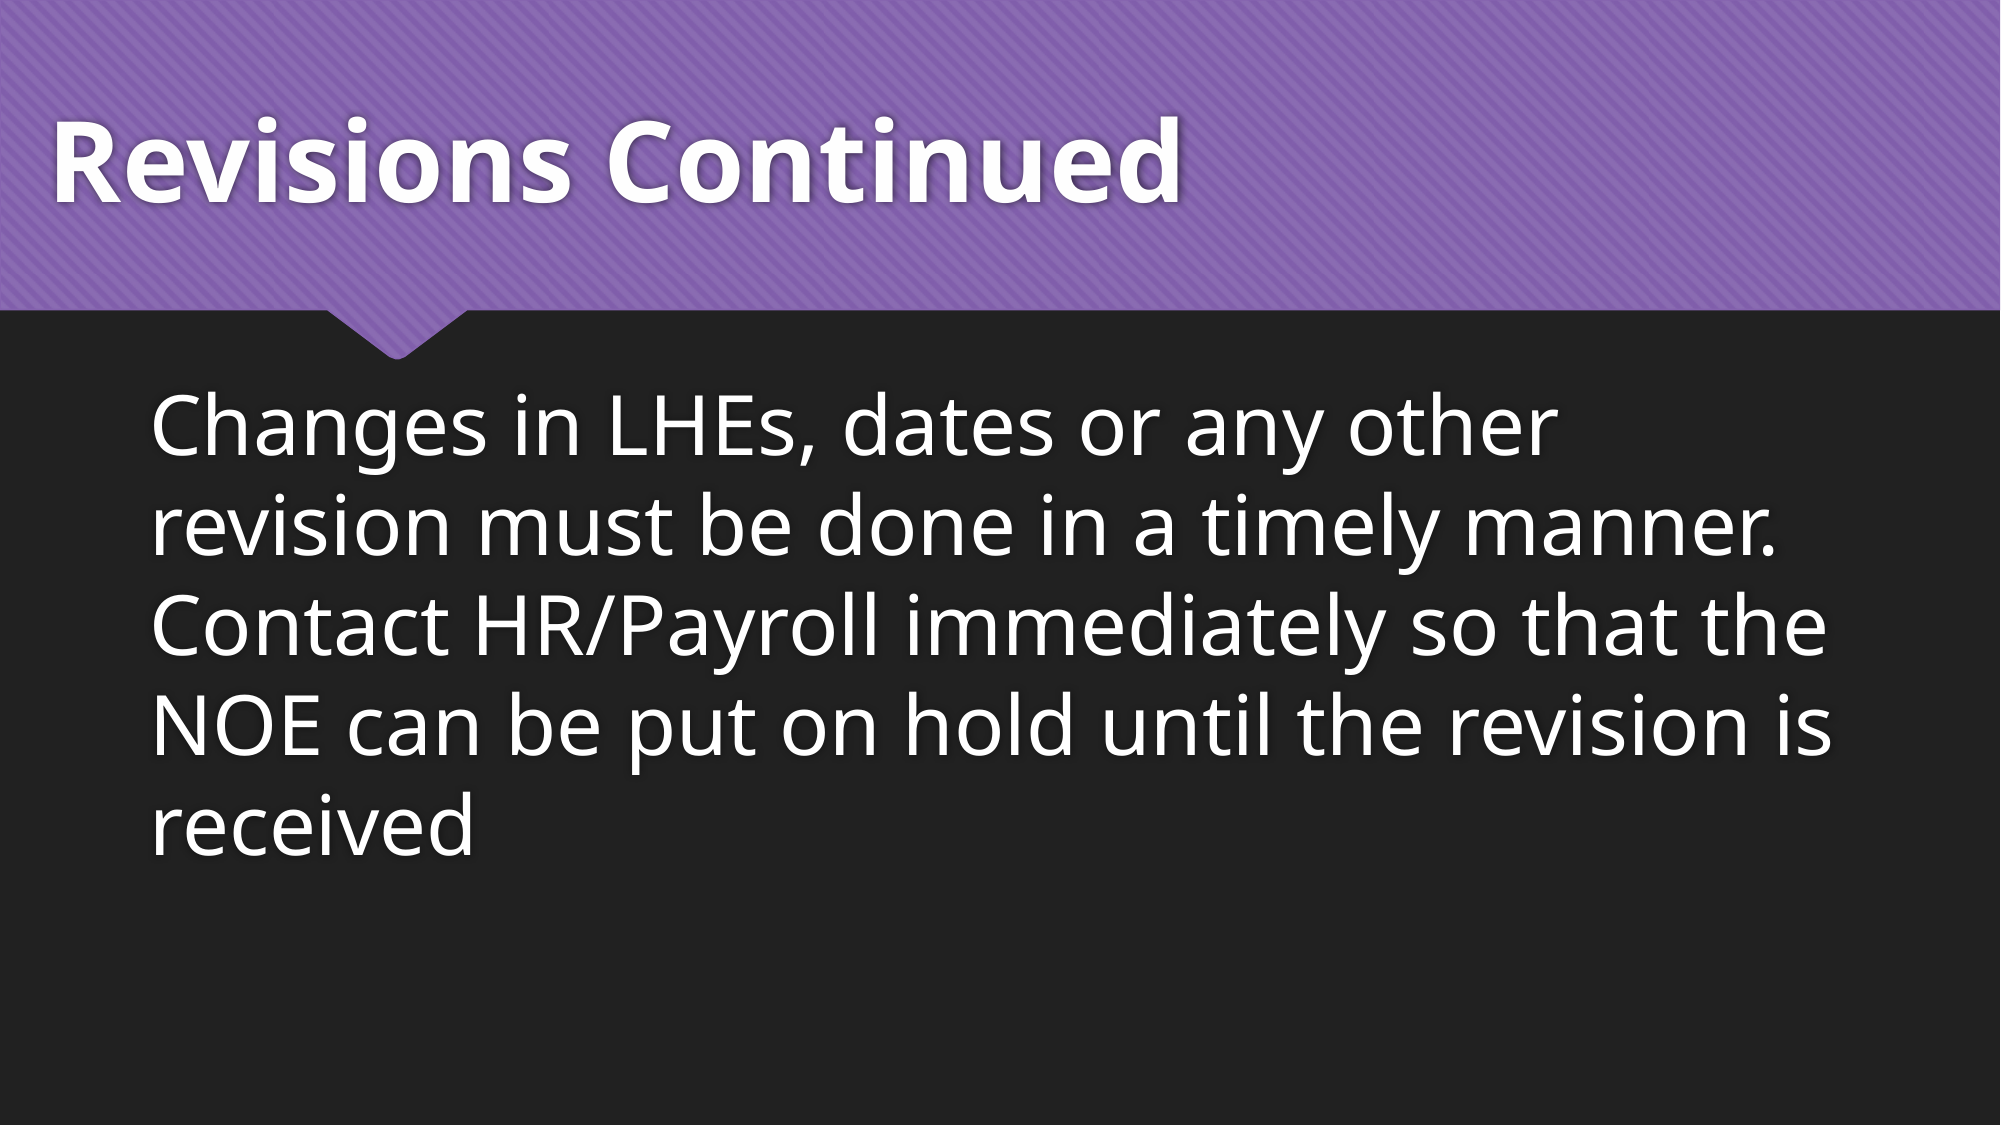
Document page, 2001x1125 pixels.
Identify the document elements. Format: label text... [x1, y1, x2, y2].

list Changes in LHEs, dates or any other revision must be done in a timely manner. Contact HR/Payroll immediately so that the NOE can be put on hold until the revision is received [134, 364, 1866, 962]
title Revisions Continued [32, 73, 1868, 233]
